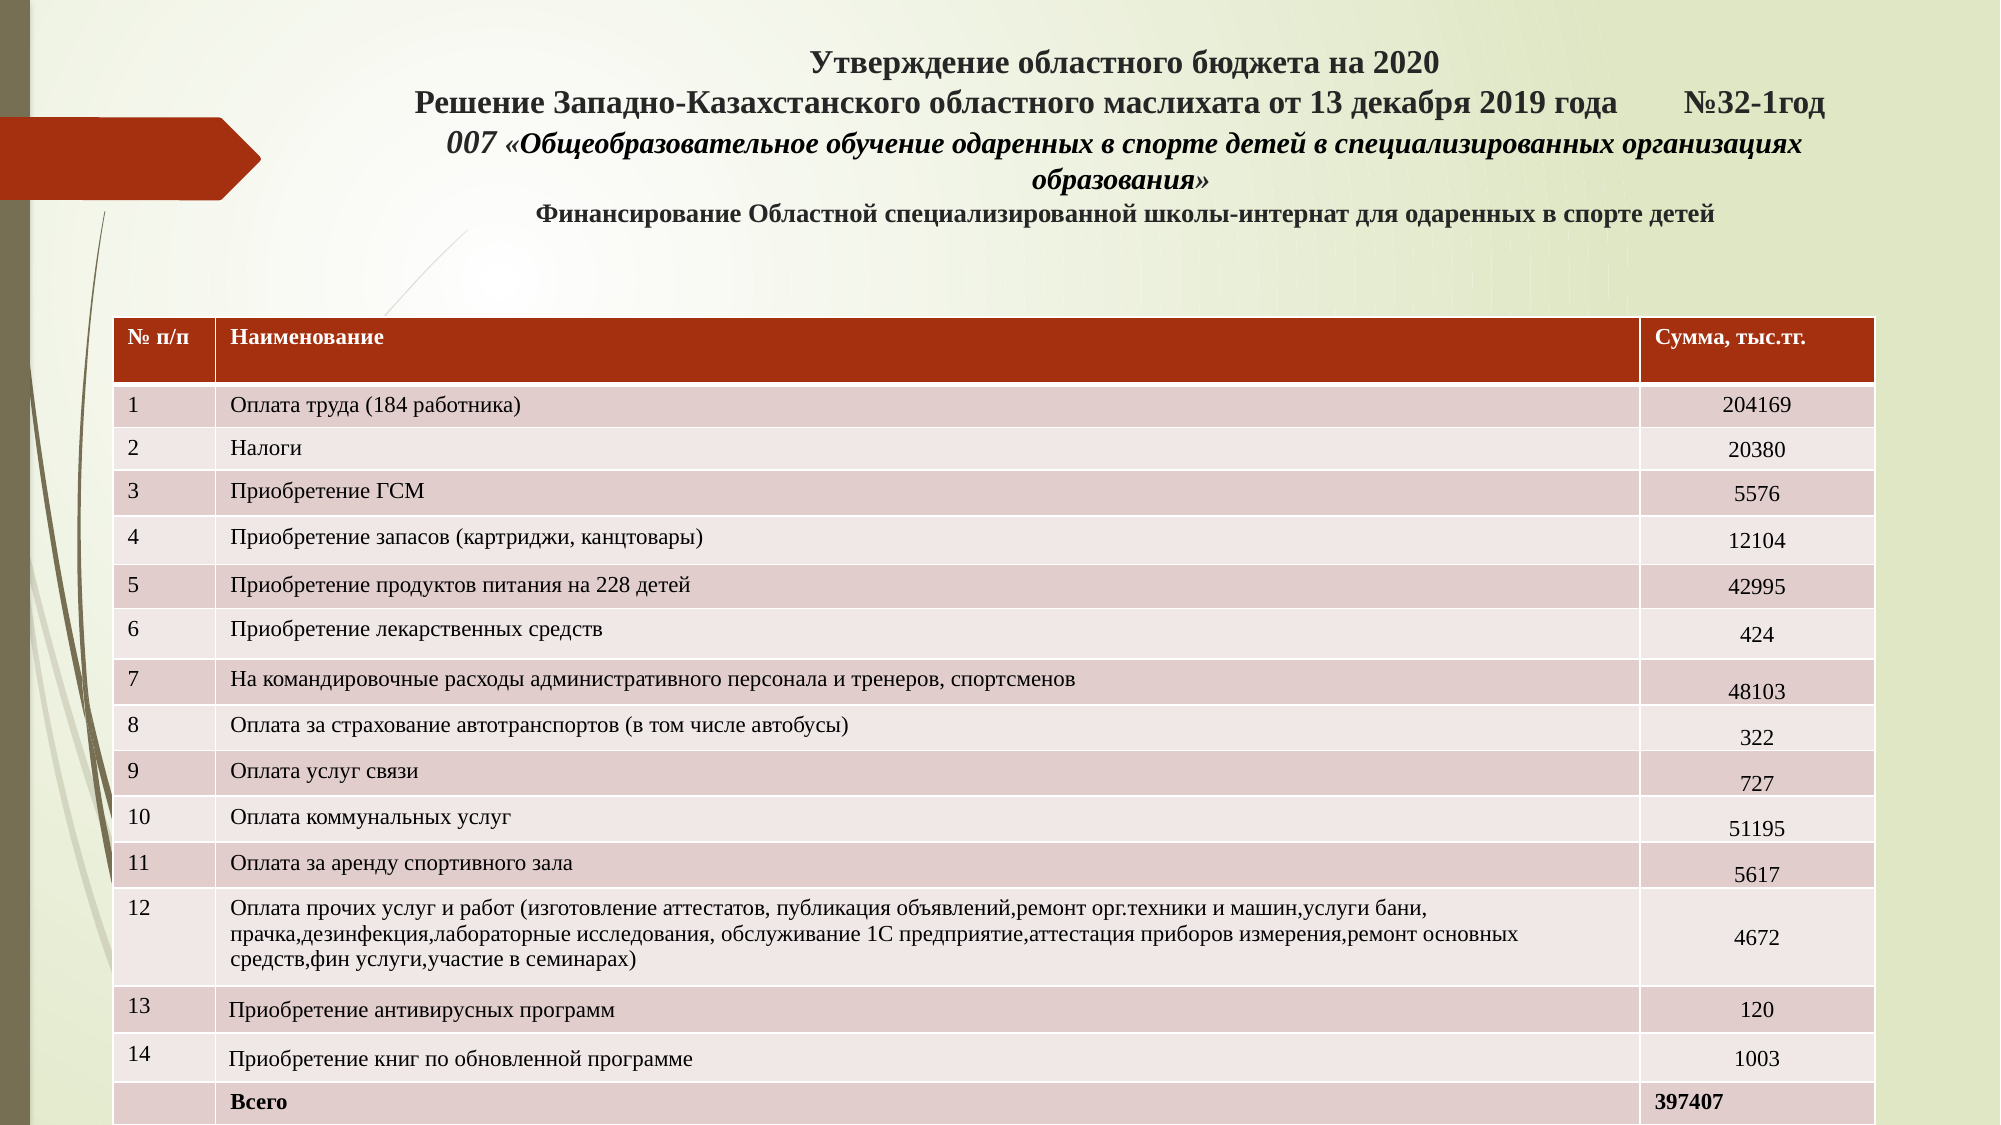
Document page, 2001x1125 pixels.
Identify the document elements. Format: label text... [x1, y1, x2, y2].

table_cell На командировочные расходы административного персонала и тренеров, спортсменов [216, 660, 1639, 704]
table_cell 2 [114, 428, 215, 469]
table_cell Приобретение антивирусных программ [216, 987, 1639, 1032]
table_cell 6 [114, 609, 215, 658]
table_cell Оплата за страхование автотранспортов (в том числе автобусы) [216, 706, 1639, 750]
table_cell 424 [1641, 609, 1874, 658]
table_cell 5 [114, 565, 215, 608]
table_cell 13 [114, 987, 215, 1032]
table_header Наименование [216, 318, 1639, 382]
table_cell Налоги [216, 428, 1639, 469]
table_cell Приобретение книг по обновленной программе [216, 1034, 1639, 1081]
table_cell Оплата труда (184 работника) [216, 387, 1639, 427]
table_cell 397407 [1641, 1083, 1874, 1124]
table_cell 14 [114, 1034, 215, 1081]
table_cell Всего [216, 1083, 1639, 1124]
table_cell Оплата прочих услуг и работ (изготовление аттестатов, публикация объявлений,ремонт орг.техники и машин,услуги бани, прачка,дезинфекция,лабораторные исследования, обслуживание 1С предприятие,аттестация приборов измерения,ремонт основных средств,фин услуги,участие в семинарах) [216, 889, 1639, 985]
table_cell 727 [1641, 751, 1874, 795]
table_cell 120 [1641, 987, 1874, 1032]
table_cell 322 [1641, 706, 1874, 750]
table_cell 5617 [1641, 843, 1874, 887]
table_cell Приобретение лекарственных средств [216, 609, 1639, 658]
table_cell 7 [114, 660, 215, 704]
table_cell 3 [114, 471, 215, 515]
table_cell 12 [114, 889, 215, 985]
table_cell Оплата услуг связи [216, 751, 1639, 795]
table_header Сумма, тыс.тг. [1641, 318, 1874, 382]
table_cell Приобретение запасов (картриджи, канцтовары) [216, 517, 1639, 564]
table_cell 4 [114, 517, 215, 564]
table_cell Оплата за аренду спортивного зала [216, 843, 1639, 887]
table_cell 48103 [1641, 660, 1874, 704]
table_cell 9 [114, 751, 215, 795]
table_cell 20380 [1641, 428, 1874, 469]
table_cell 1 [114, 387, 215, 427]
table_cell 5576 [1641, 471, 1874, 515]
table_cell 42995 [1641, 565, 1874, 608]
table_cell Приобретение продуктов питания на 228 детей [216, 565, 1639, 608]
table_cell 1003 [1641, 1034, 1874, 1081]
table_cell Оплата коммунальных услуг [216, 797, 1639, 841]
table_cell 204169 [1641, 387, 1874, 427]
table_cell 8 [114, 706, 215, 750]
table_header № п/п [114, 318, 215, 382]
table_cell 51195 [1641, 797, 1874, 841]
table_cell Приобретение ГСМ [216, 471, 1639, 515]
table_cell 12104 [1641, 517, 1874, 564]
title Утверждение областного бюджета на 2020 Решение Западно-Казахстанского областного маслихата от 13 декабря 2019 года №32-1год 007 «Общеобразовательное обучение одаренных в спорте детей в специализированных организациях образования» Финансирование Областной специализированной школы-интернат для одаренных в спорте детей [394, 32, 1856, 243]
table_cell 10 [114, 797, 215, 841]
table_cell [114, 1083, 215, 1124]
table_cell 11 [114, 843, 215, 887]
table_cell 4672 [1641, 889, 1874, 985]
